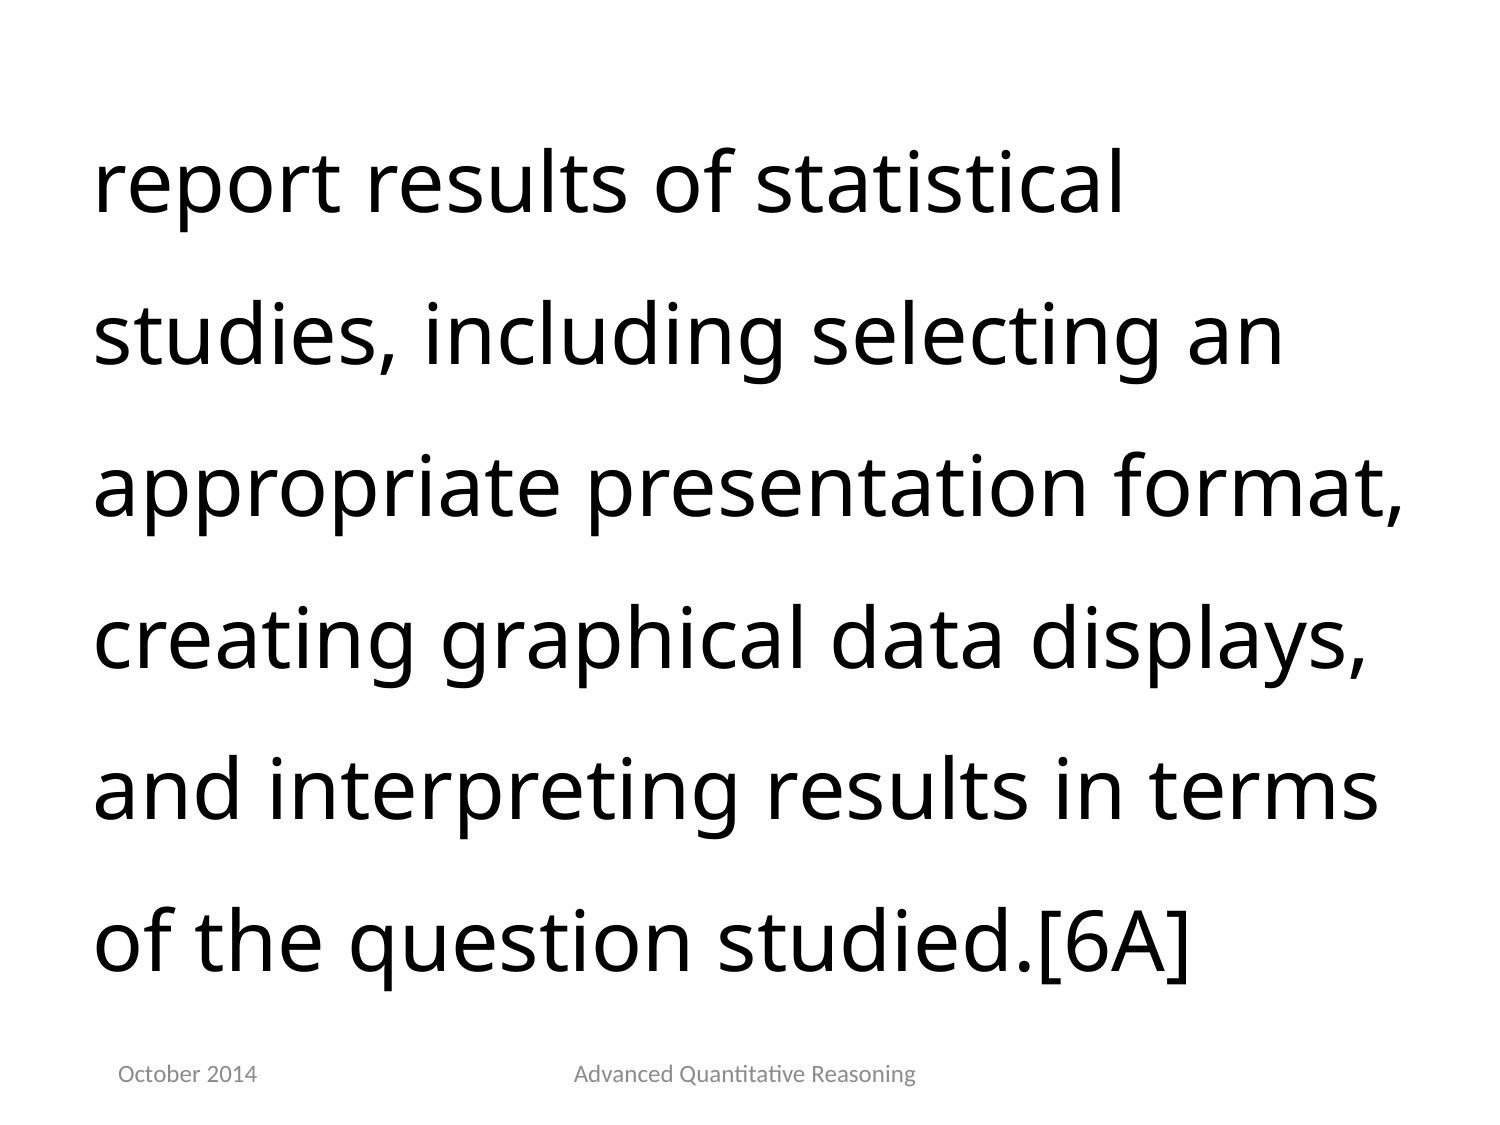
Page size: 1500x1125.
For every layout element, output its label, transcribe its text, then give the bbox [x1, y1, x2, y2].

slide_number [103, 1042, 441, 1103]
footer Advanced Quantitative Reasoning [492, 1042, 999, 1103]
subtitle report results of statistical studies, including selecting an appropriate presentation format, creating graphical data displays, and interpreting results in terms of the question studied.[6A] [78, 70, 1429, 1014]
